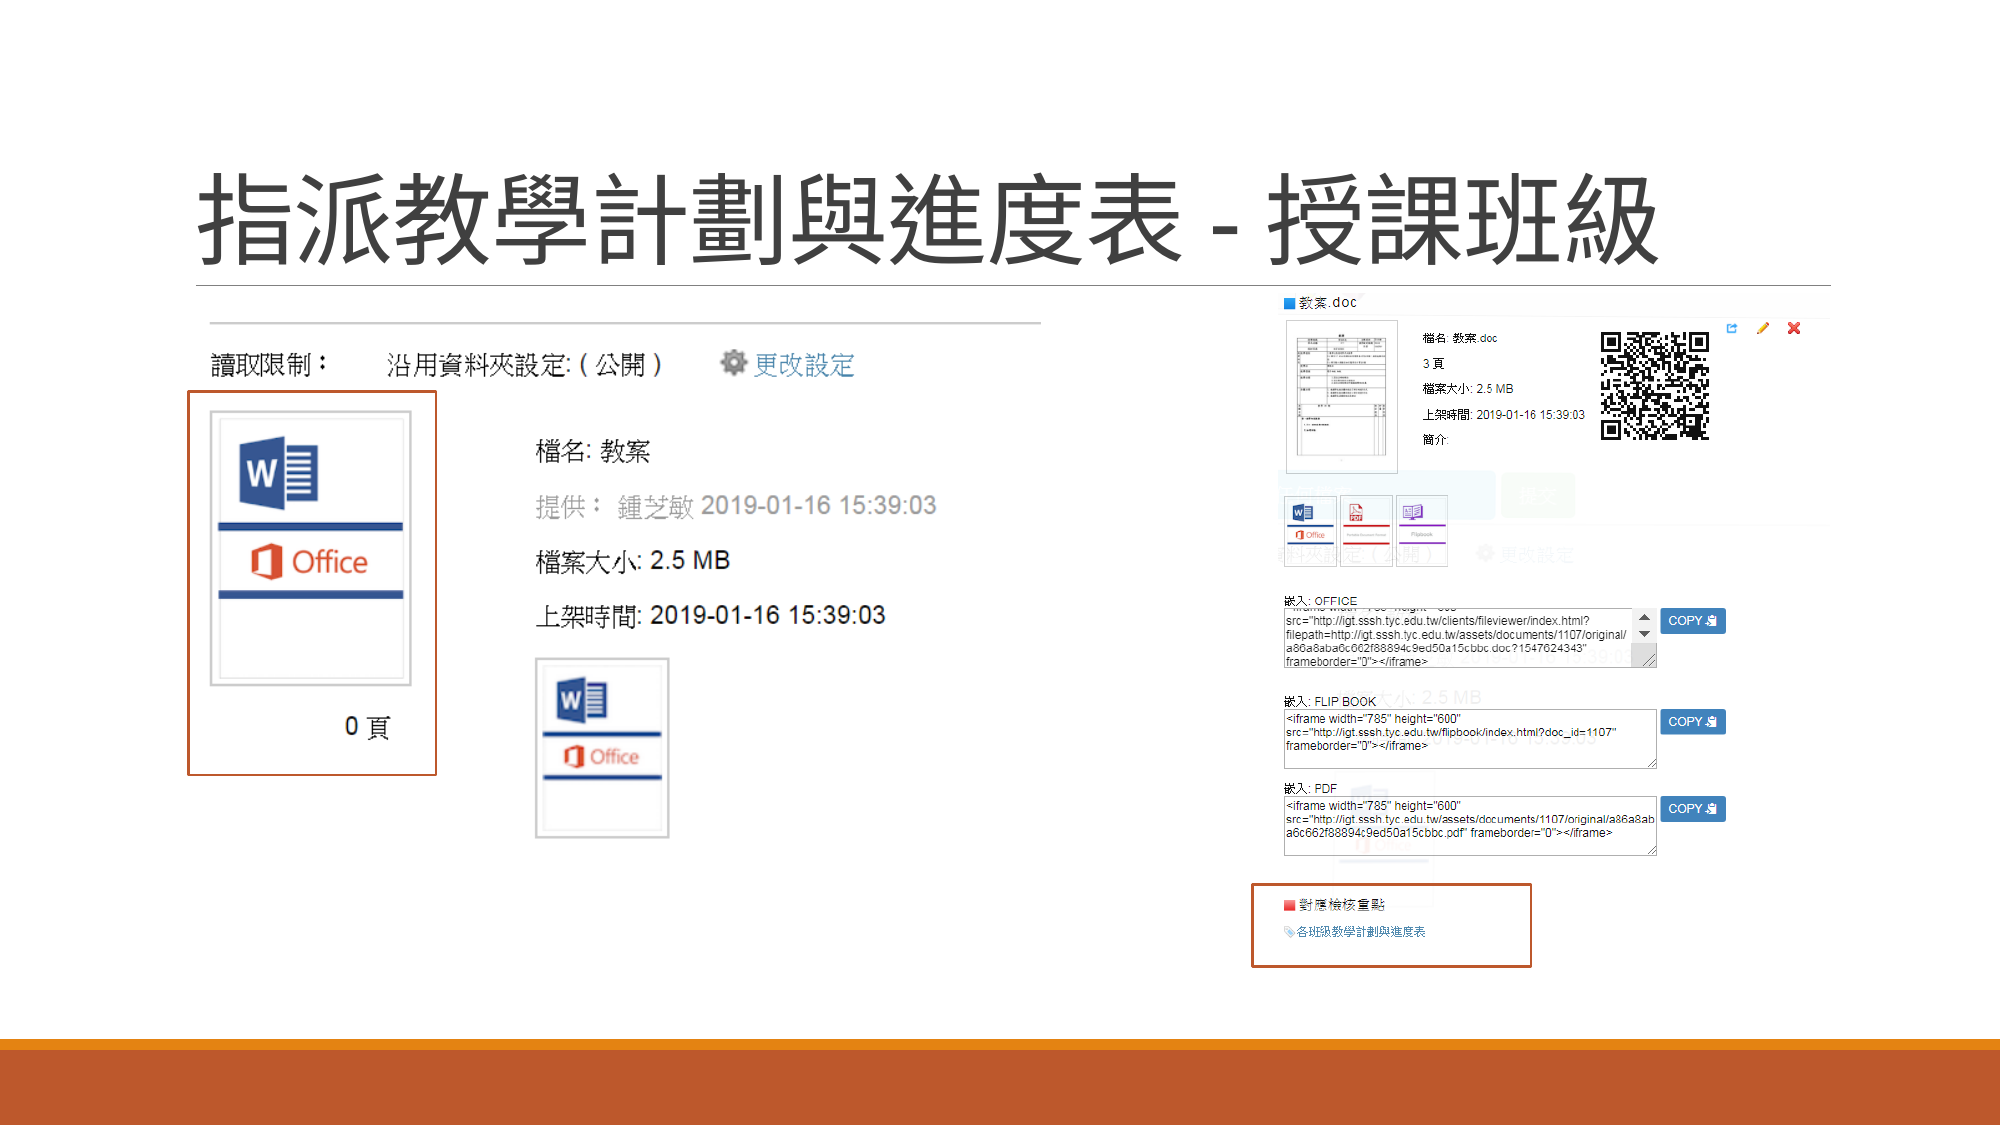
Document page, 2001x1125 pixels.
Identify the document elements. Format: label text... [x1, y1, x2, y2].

title 指派教學計劃與進度表-授課班級 [180, 47, 1830, 285]
picture [179, 321, 1042, 926]
text_box [1251, 883, 1532, 968]
picture [1277, 292, 1831, 956]
